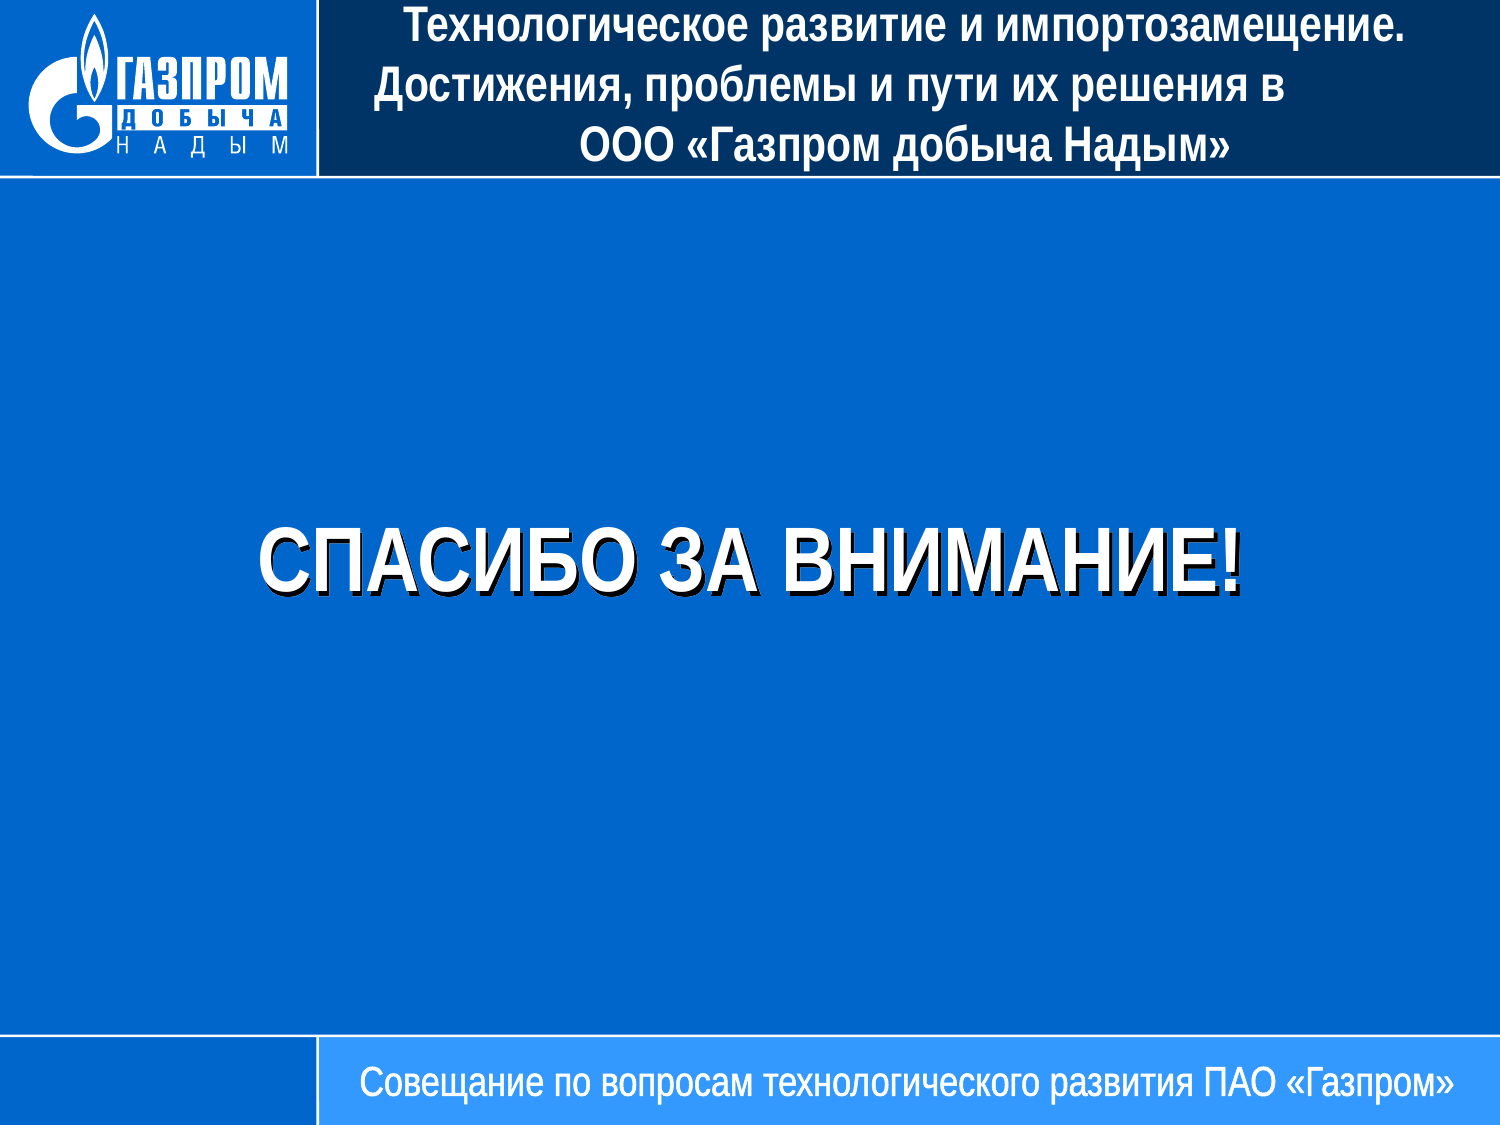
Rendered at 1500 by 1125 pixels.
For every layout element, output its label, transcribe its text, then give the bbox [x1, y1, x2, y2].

text_box Технологическое развитие и импортозамещение. Достижения, проблемы и пути их решения в ООО «Газпром добыча Надым» [314, 0, 1497, 179]
text_box Совещание по вопросам технологического развития ПАО «Газпром» [317, 1046, 1497, 1112]
text_box СПАСИБО ЗА ВНИМАНИЕ! [209, 492, 1293, 618]
